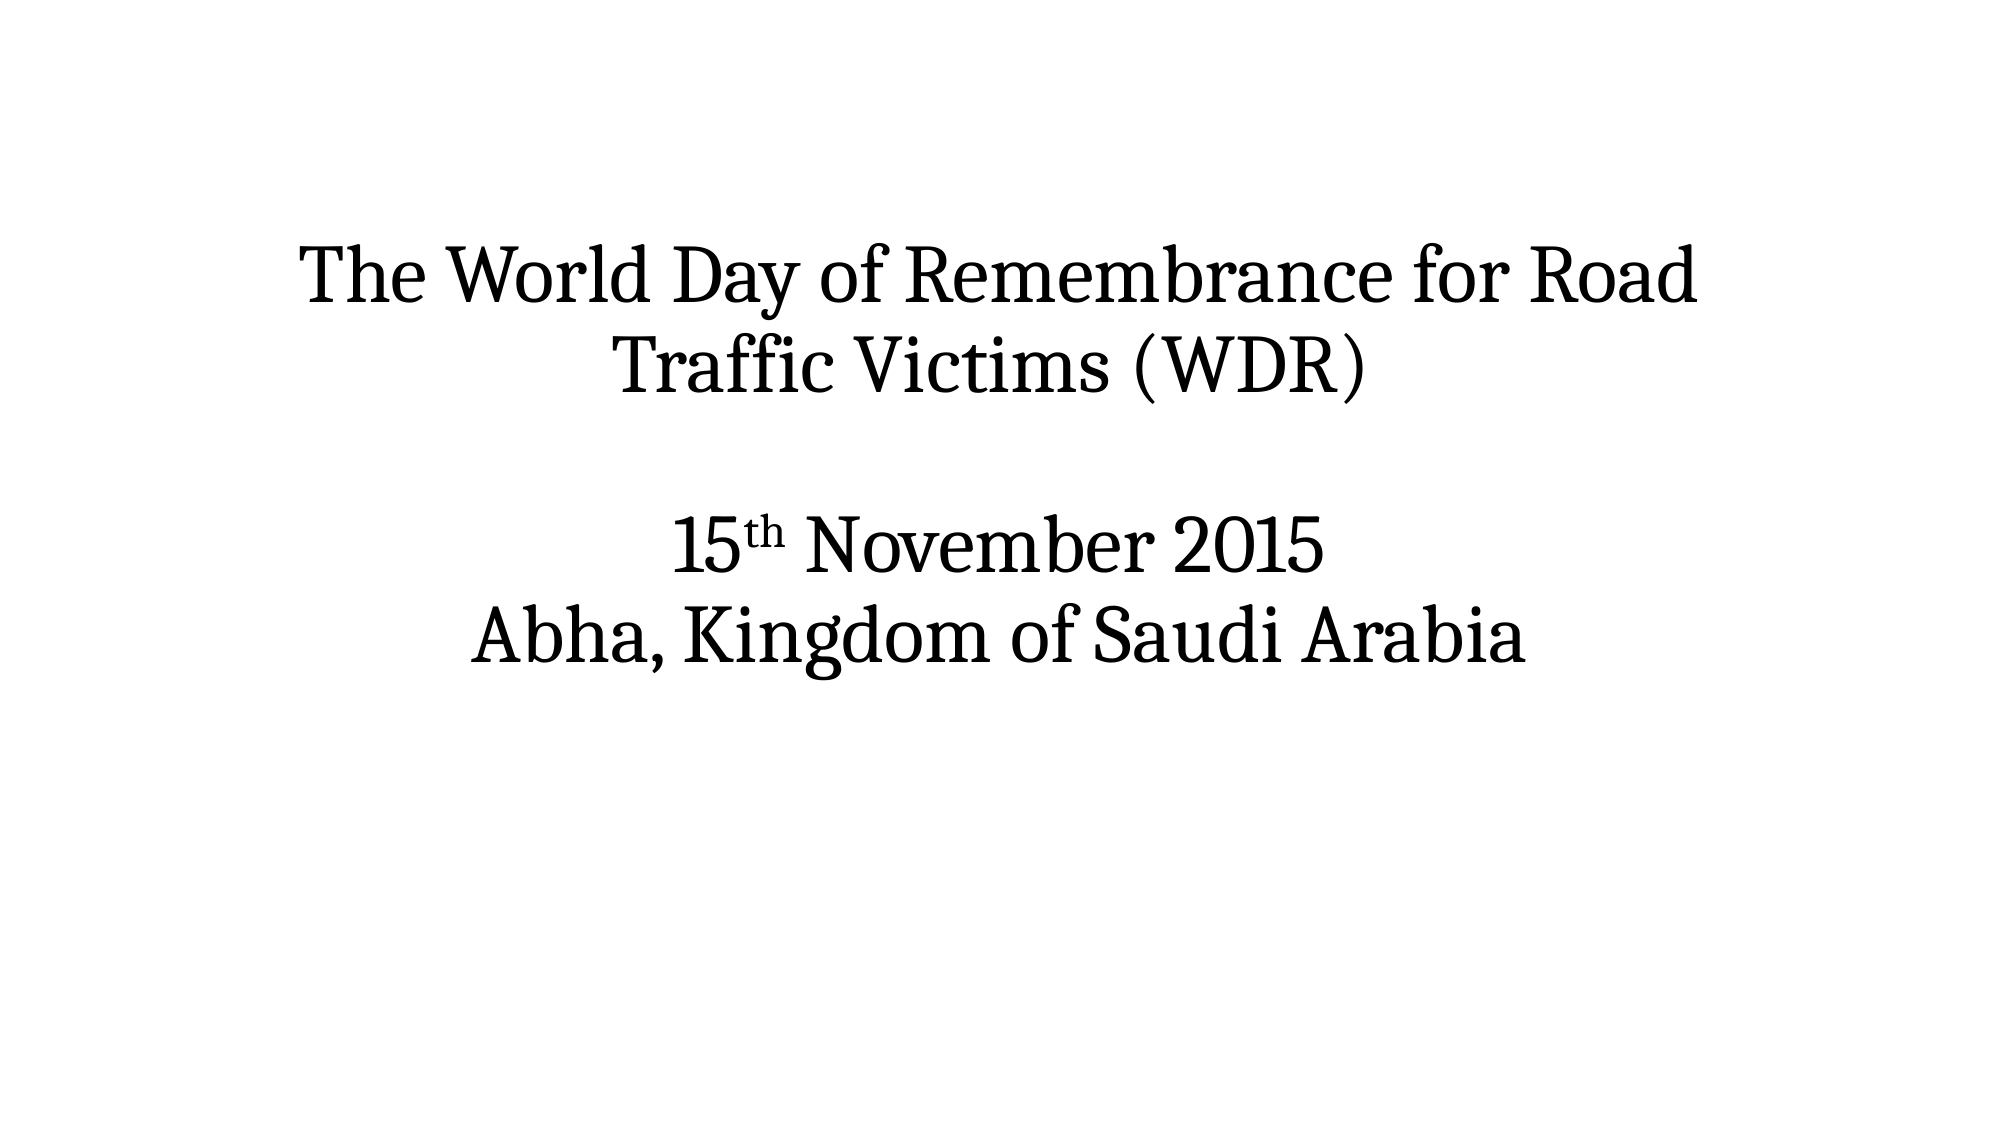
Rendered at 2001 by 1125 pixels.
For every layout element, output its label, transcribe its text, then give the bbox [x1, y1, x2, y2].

title The World Day of Remembrance for Road Traffic Victims (WDR) 15th November 2015 Abha, Kingdom of Saudi Arabia [249, 184, 1750, 688]
